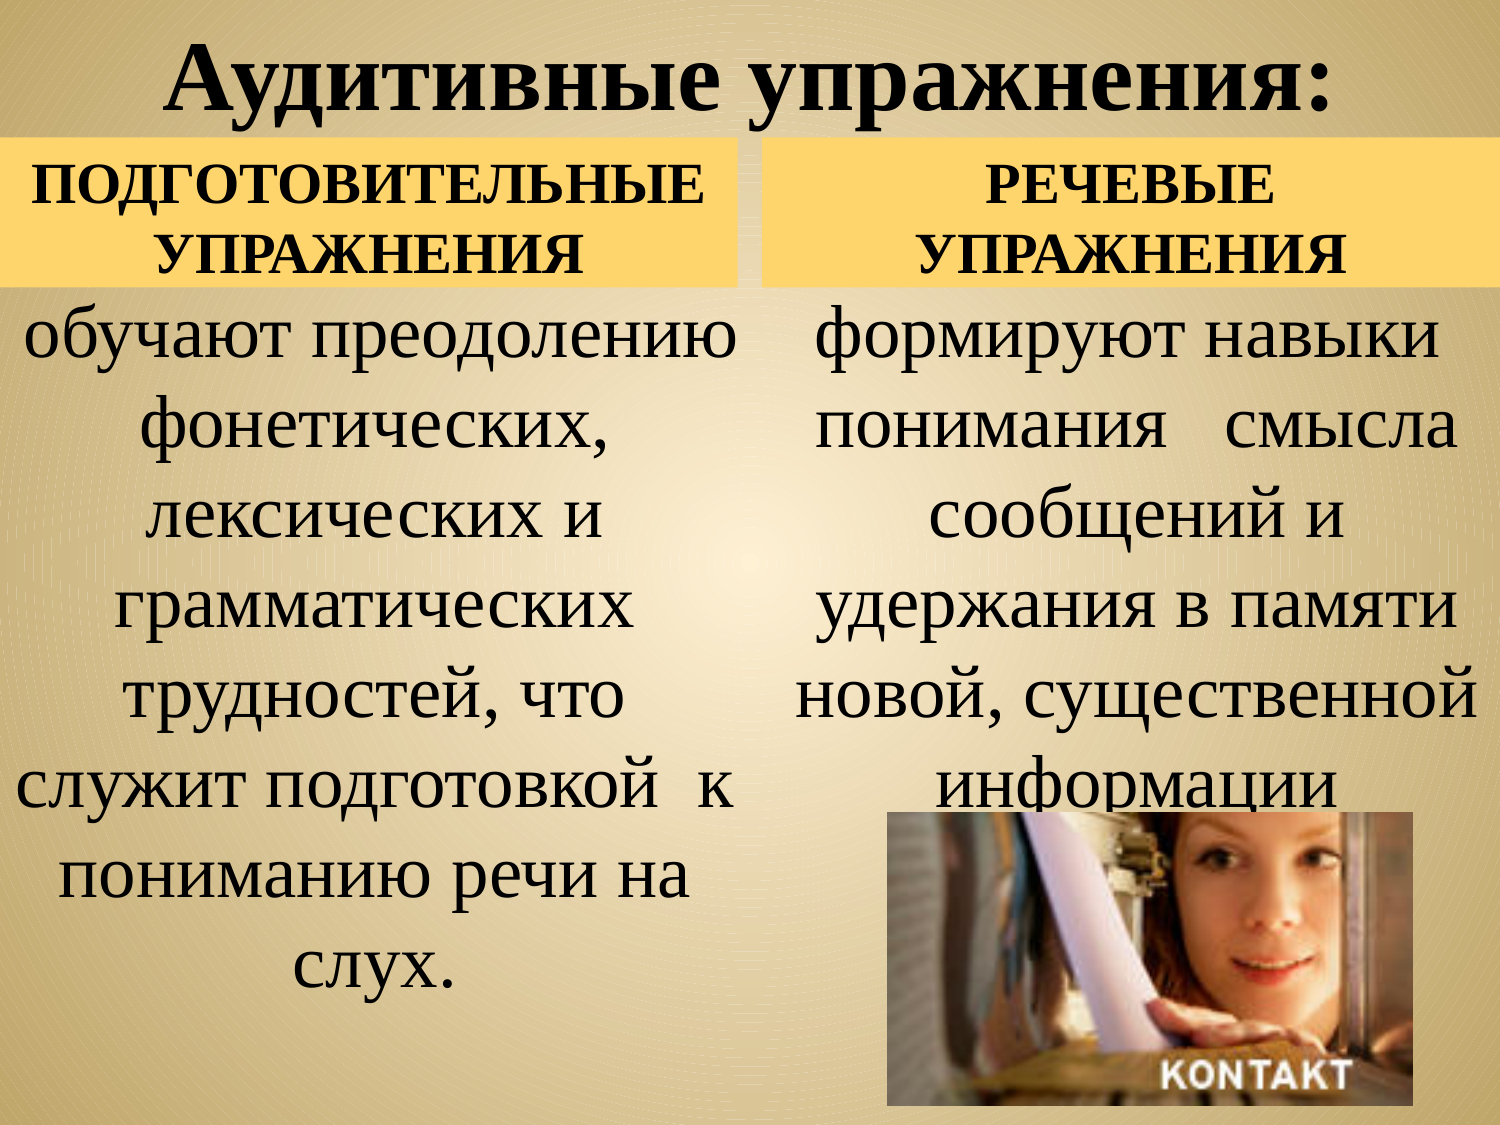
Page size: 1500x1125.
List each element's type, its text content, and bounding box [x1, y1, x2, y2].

title Аудитивные упражнения: [0, 0, 1500, 138]
picture [887, 812, 1413, 1106]
list Речевые упражнения [761, 137, 1500, 288]
list обучают преодолению фонетических, лексических и грамматических трудностей, что служит подготовкой к пониманию речи на слух. [0, 275, 750, 1125]
list Подготовительные упражнения [0, 137, 738, 275]
list формируют навыки понимания смысла сообщений и удержания в памяти новой, существенной информации [774, 275, 1500, 1125]
